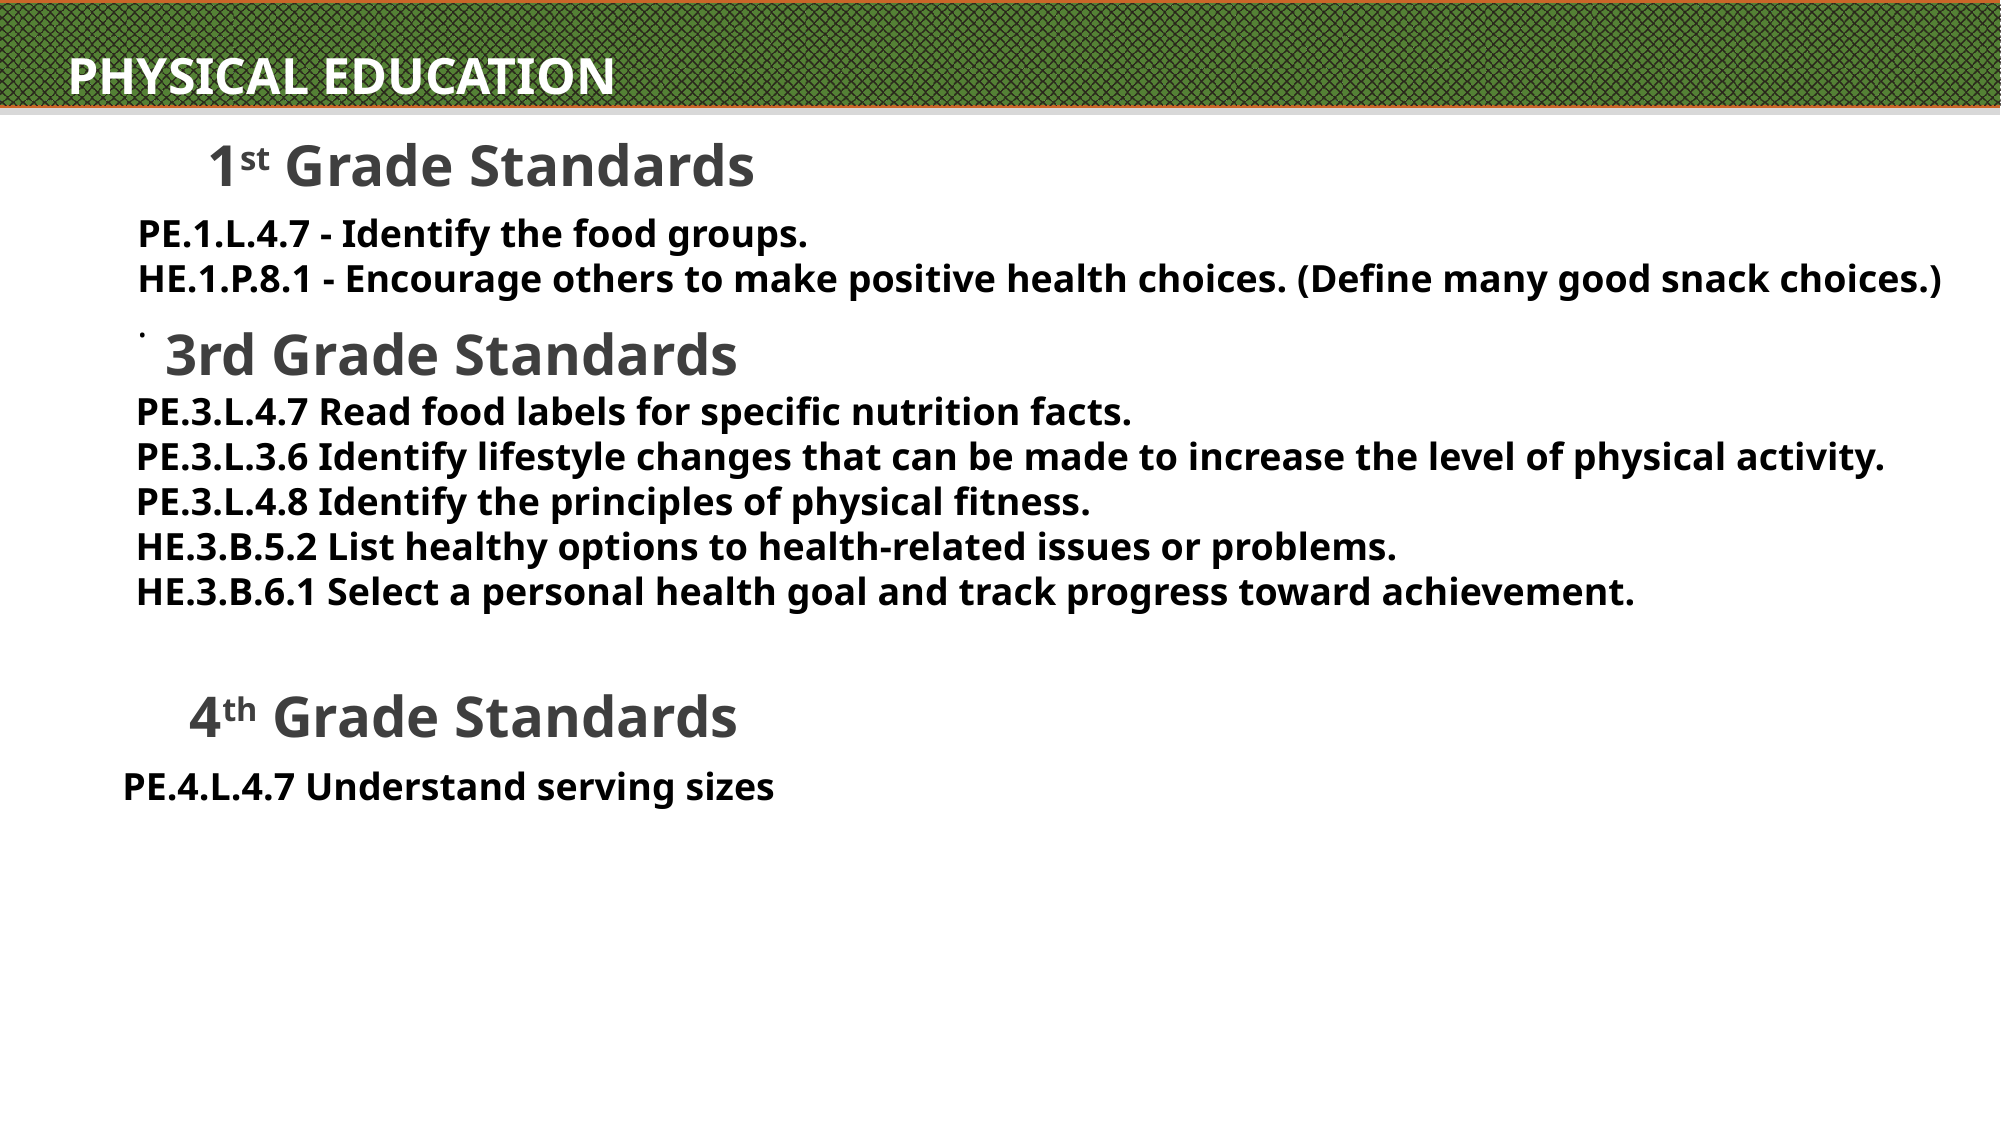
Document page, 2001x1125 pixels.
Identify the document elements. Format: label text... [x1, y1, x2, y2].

text_box PE.1.L.4.7 - Identify the food groups. HE.1.P.8.1 - Encourage others to make positive health choices. (Define many good snack choices.) . [122, 202, 1985, 296]
text_box [642, 106, 2000, 112]
text_box [0, 106, 42, 112]
text_box PE.4.L.4.7 Understand serving sizes [107, 764, 1970, 1030]
title 3rd Grade Standards [0, 296, 2000, 395]
picture [0, 3, 2001, 106]
text_box 4th Grade Standards [24, 665, 2000, 764]
text_box PE.3.L.4.7 Read food labels for specific nutrition facts. PE.3.L.3.6 Identify lifestyle changes that can be made to increase the level of physical activity. PE.3.L.4.8 Identify the principles of physical fitness. HE.3.B.5.2 List healthy options to health-related issues or problems. HE.3.B.6.1 Select a personal health goal and track progress toward achievement. [120, 395, 1984, 647]
text_box 1st Grade Standards [42, 125, 2000, 209]
text_box PHYSICAL EDUCATION [42, 106, 642, 112]
